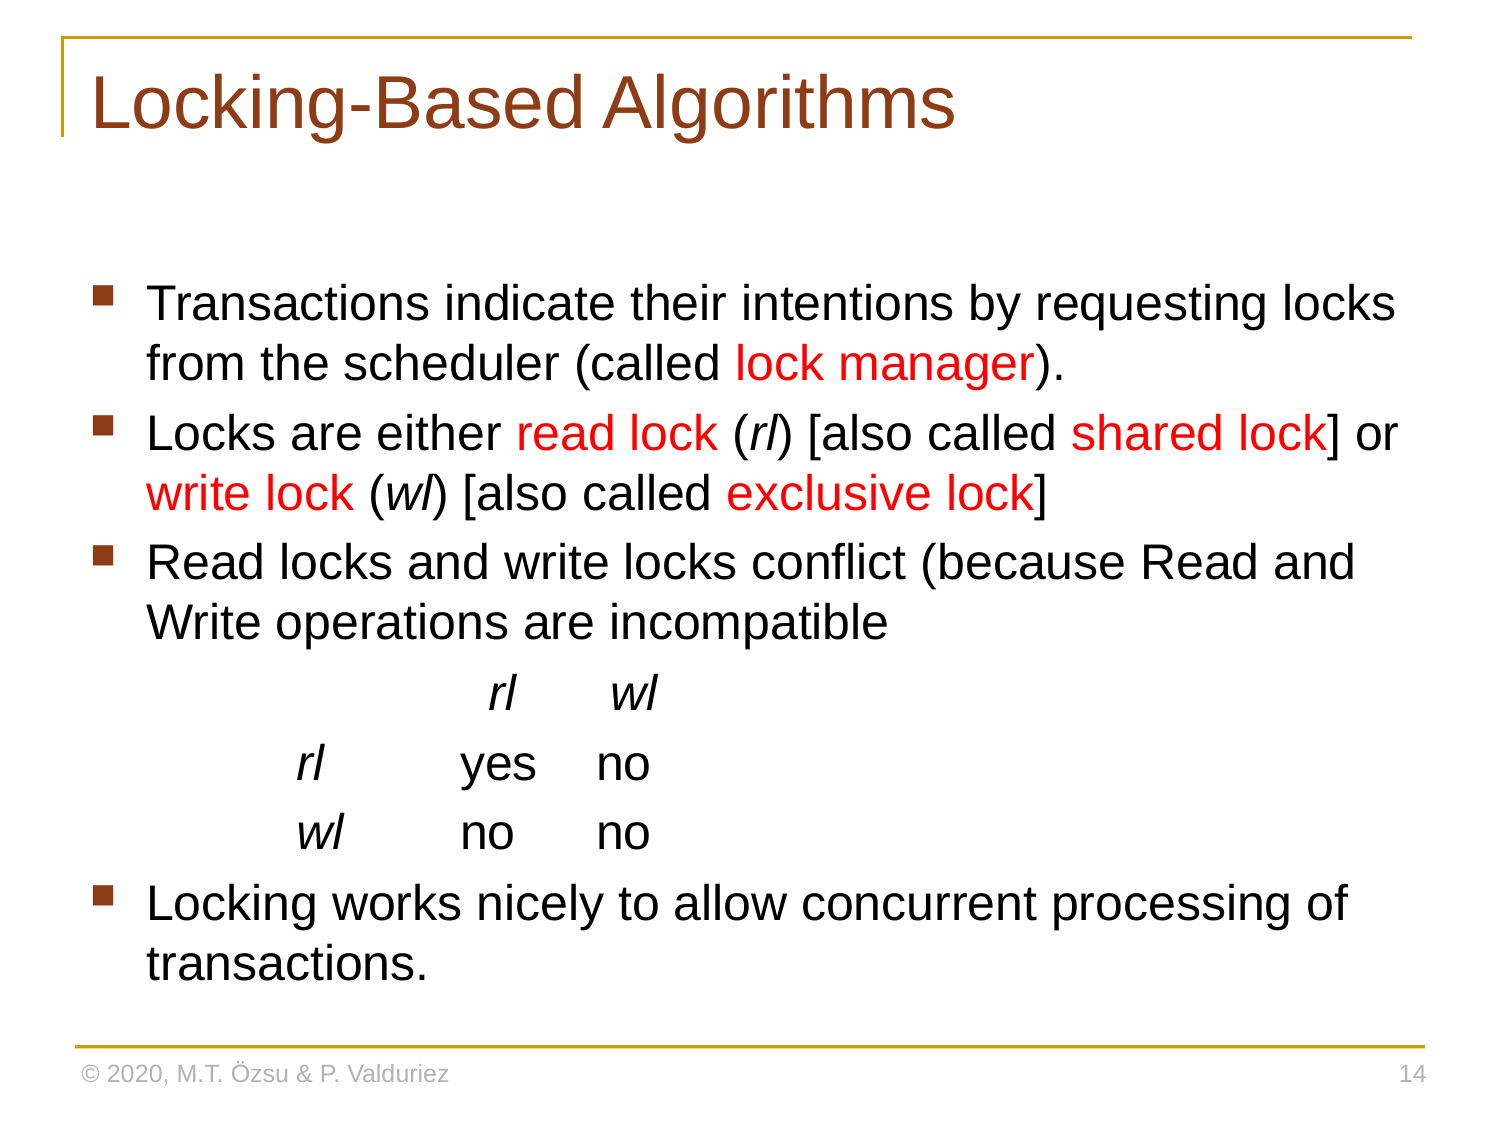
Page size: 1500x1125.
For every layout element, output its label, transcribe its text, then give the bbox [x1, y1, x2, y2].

footer © 2020, M.T. Özsu & P. Valduriez [66, 1042, 573, 1103]
slide_number 14 [1104, 1042, 1442, 1103]
list Transactions indicate their intentions by requesting locks from the scheduler (called lock manager). Locks are either read lock (rl) [also called shared lock] or write lock (wl) [also called exclusive lock] Read locks and write locks conflict (because Read and Write operations are incompatible rl wl rl yes no wl no no Locking works nicely to allow concurrent processing of transactions. [74, 262, 1426, 1006]
title Locking-Based Algorithms [74, 45, 1426, 233]
text_box [243, 258, 1338, 321]
